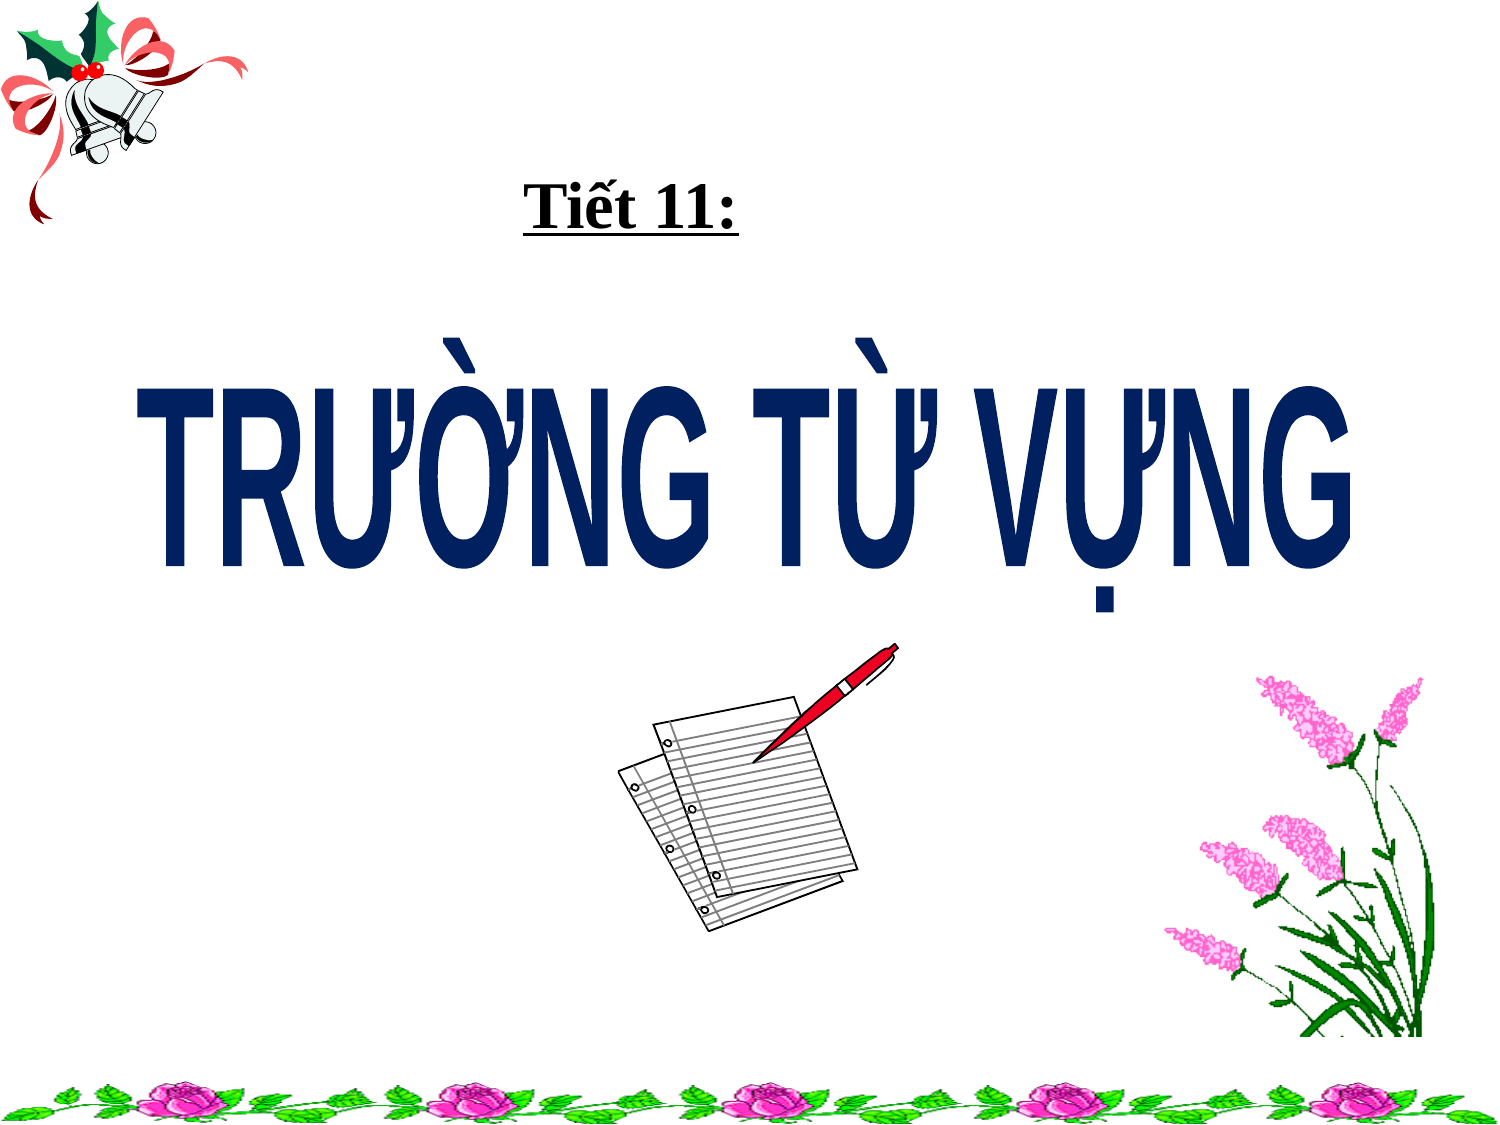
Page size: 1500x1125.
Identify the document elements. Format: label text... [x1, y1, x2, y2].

picture [0, 0, 250, 226]
text_box Tiết 11: [437, 154, 825, 250]
picture [617, 643, 901, 932]
picture [0, 668, 1500, 1125]
